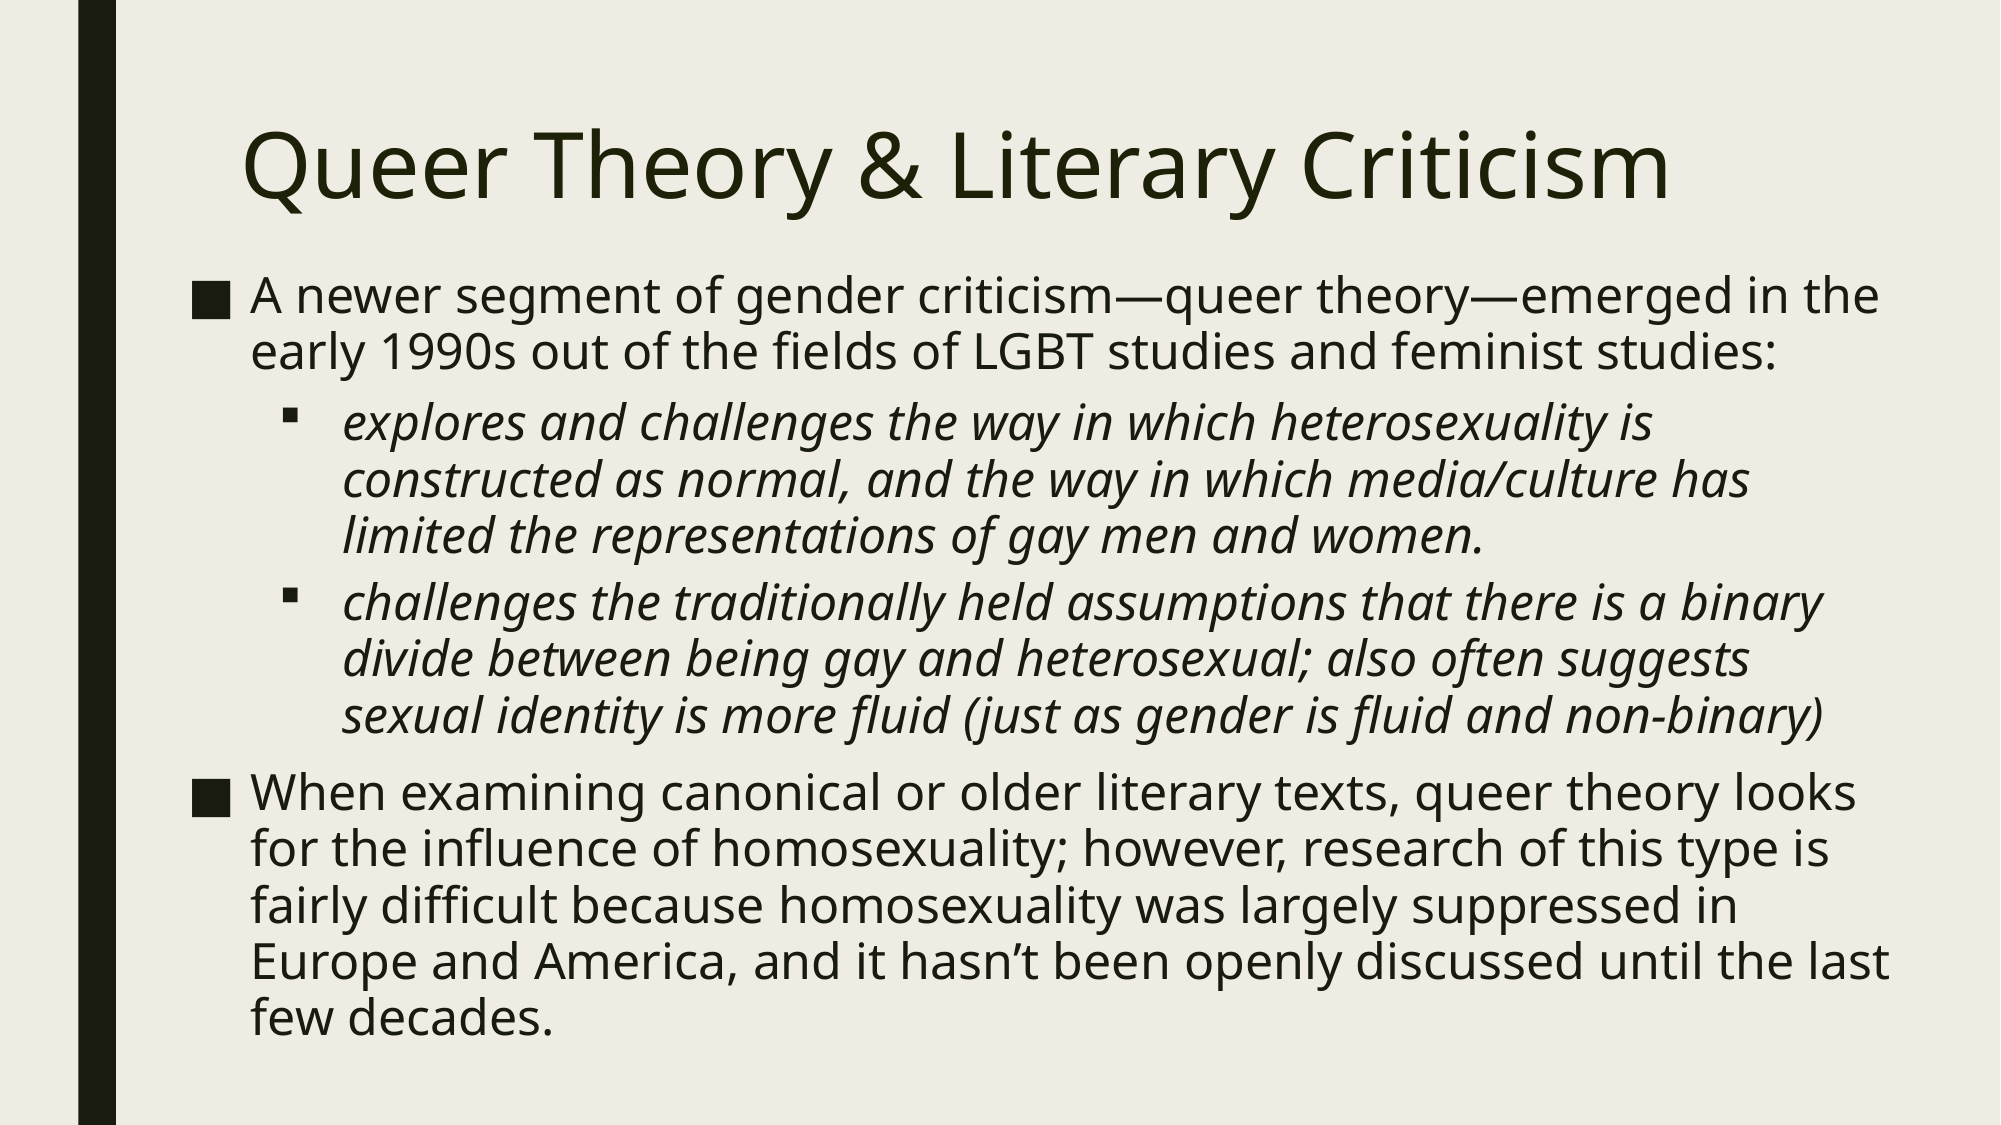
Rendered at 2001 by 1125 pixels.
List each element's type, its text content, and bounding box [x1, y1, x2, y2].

title Queer Theory & Literary Criticism [225, 112, 1800, 260]
list A newer segment of gender criticism—queer theory—emerged in the early 1990s out of the fields of LGBT studies and feminist studies: explores and challenges the way in which heterosexuality is constructed as normal, and the way in which media/culture has limited the representations of gay men and women. challenges the traditionally held assumptions that there is a binary divide between being gay and heterosexual; also often suggests sexual identity is more fluid (just as gender is fluid and non-binary) When examining canonical or older literary texts, queer theory looks for the influence of homosexuality; however, research of this type is fairly difficult because homosexuality was largely suppressed in Europe and America, and it hasn’t been openly discussed until the last few decades. [172, 260, 1908, 1096]
